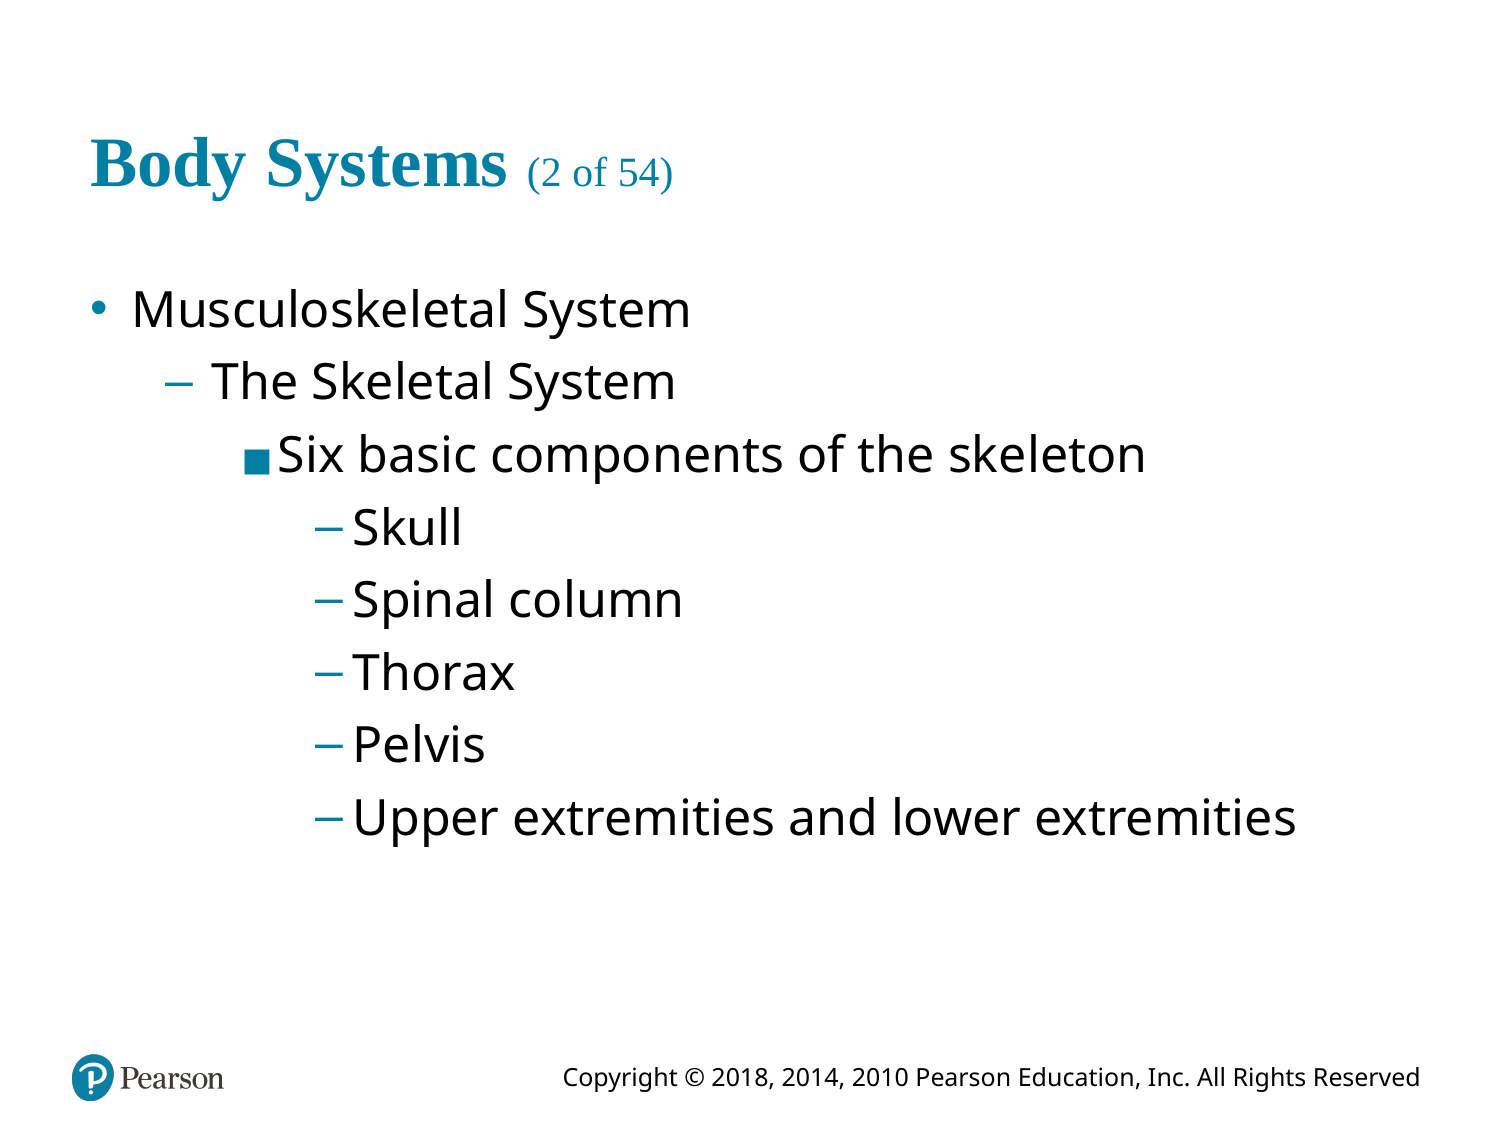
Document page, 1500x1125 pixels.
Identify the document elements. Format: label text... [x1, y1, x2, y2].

picture [72, 1054, 88, 1070]
title Body Systems (2 of 54) [75, 35, 1425, 216]
picture [80, 1063, 106, 1088]
list Musculoskeletal System The Skeletal System Six basic components of the skeleton Skull Spinal column Thorax Pelvis Upper extremities and lower extremities [75, 262, 1425, 866]
picture [72, 1087, 83, 1101]
picture [98, 1054, 224, 1101]
